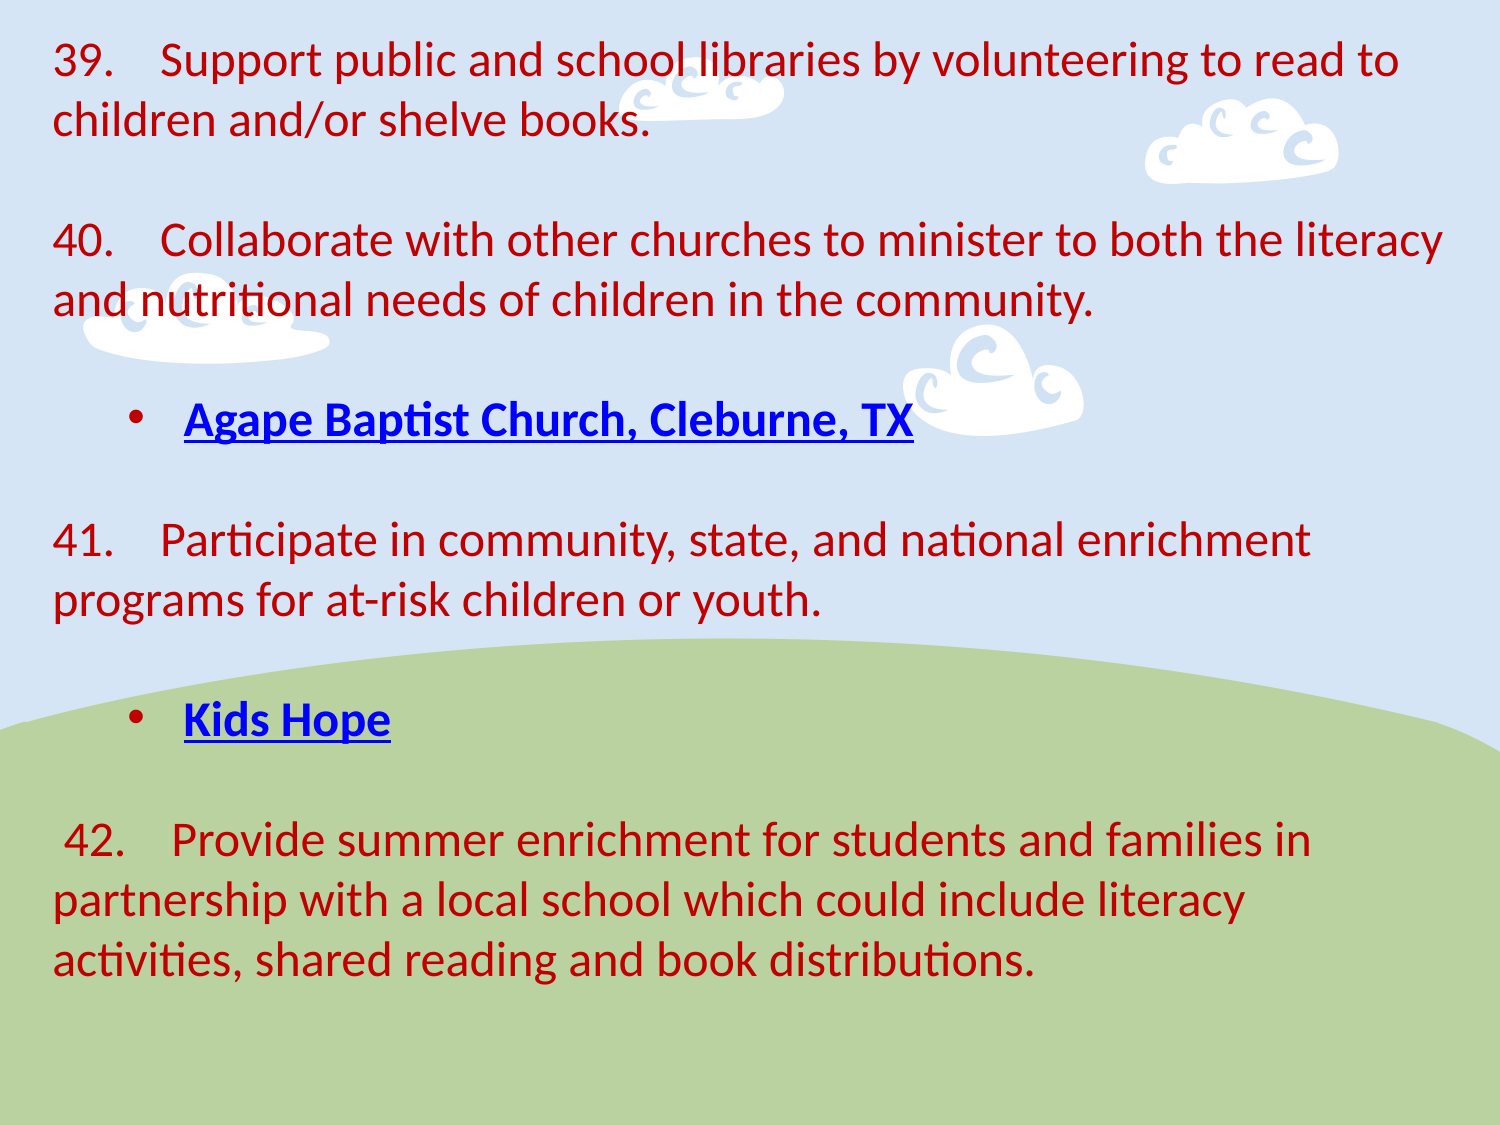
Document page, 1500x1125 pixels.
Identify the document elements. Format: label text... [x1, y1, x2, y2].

text_box 39. Support public and school libraries by volunteering to read to children and/or shelve books. 40. Collaborate with other churches to minister to both the literacy and nutritional needs of children in the community. Agape Baptist Church, Cleburne, TX 41. Participate in community, state, and national enrichment programs for at-risk children or youth. Kids Hope 42. Provide summer enrichment for students and families in partnership with a local school which could include literacy activities, shared reading and book distributions. [37, 19, 1463, 994]
picture [0, 0, 1500, 1125]
